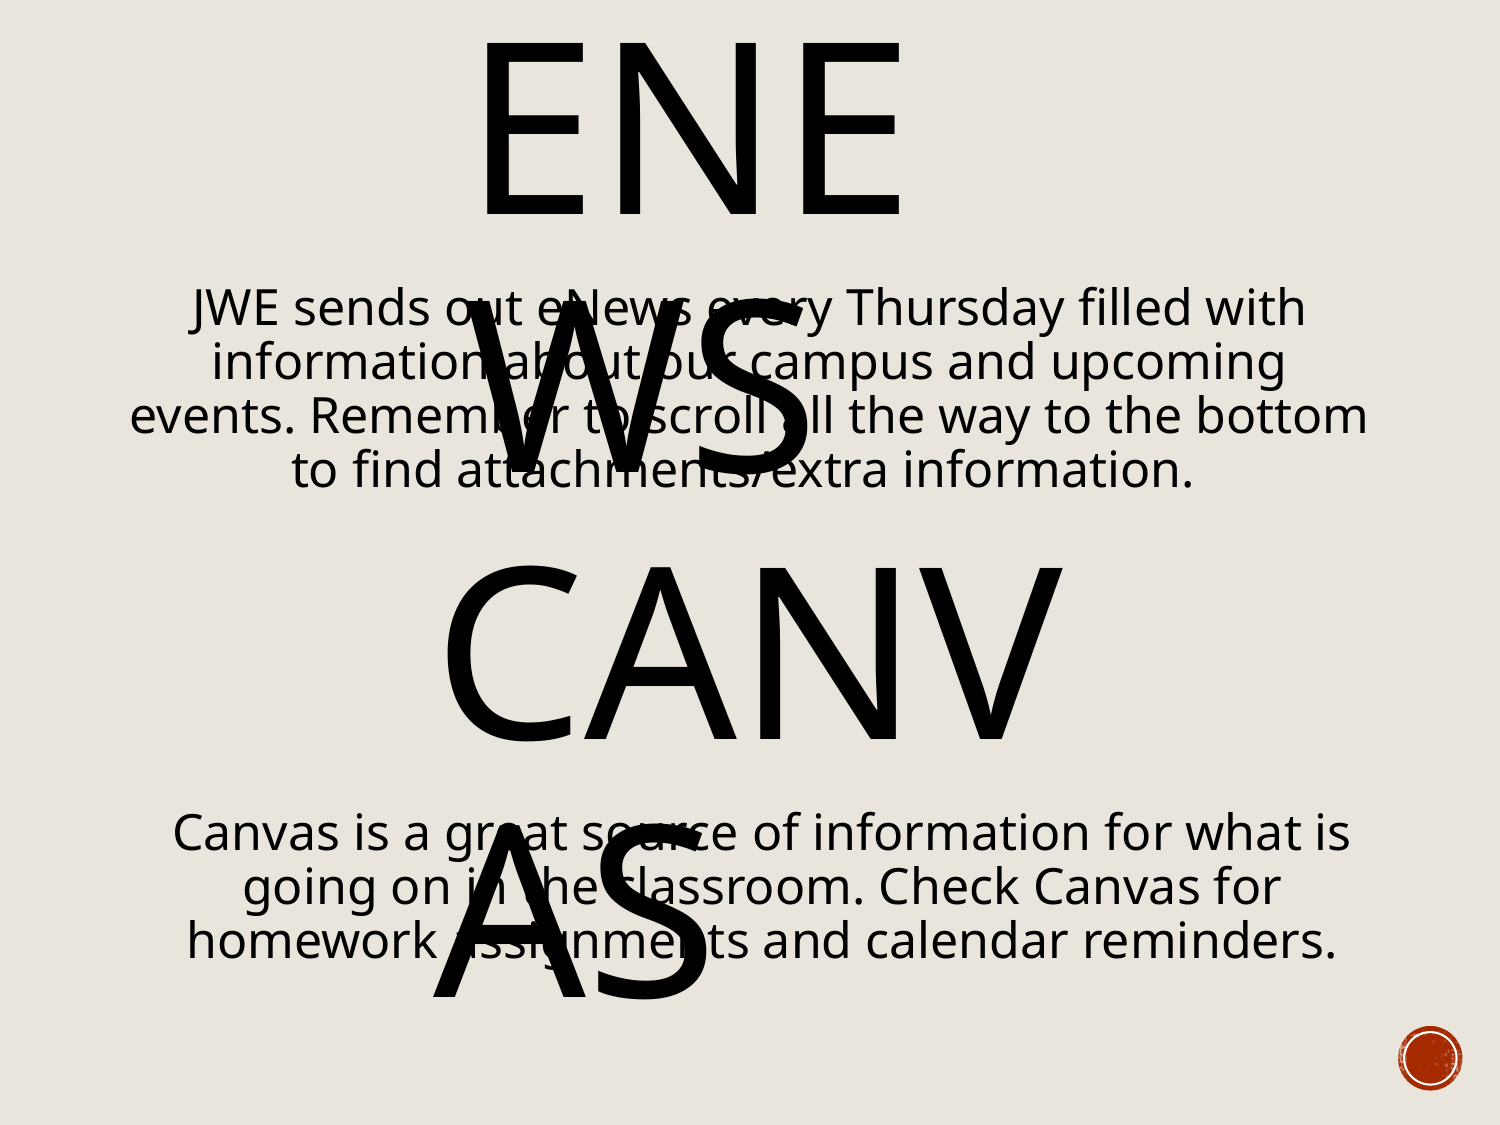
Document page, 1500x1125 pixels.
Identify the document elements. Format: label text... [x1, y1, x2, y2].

text_box enews [449, 0, 1092, 264]
text_box Canvas [418, 524, 1107, 789]
text_box JWE sends out eNews every Thursday filled with information about our campus and upcoming events. Remember to scroll all the way to the bottom to find attachments/extra information. [112, 274, 1388, 940]
text_box Canvas is a great source of information for what is going on in the classroom. Check Canvas for homework assignments and calendar reminders. [124, 799, 1400, 1125]
